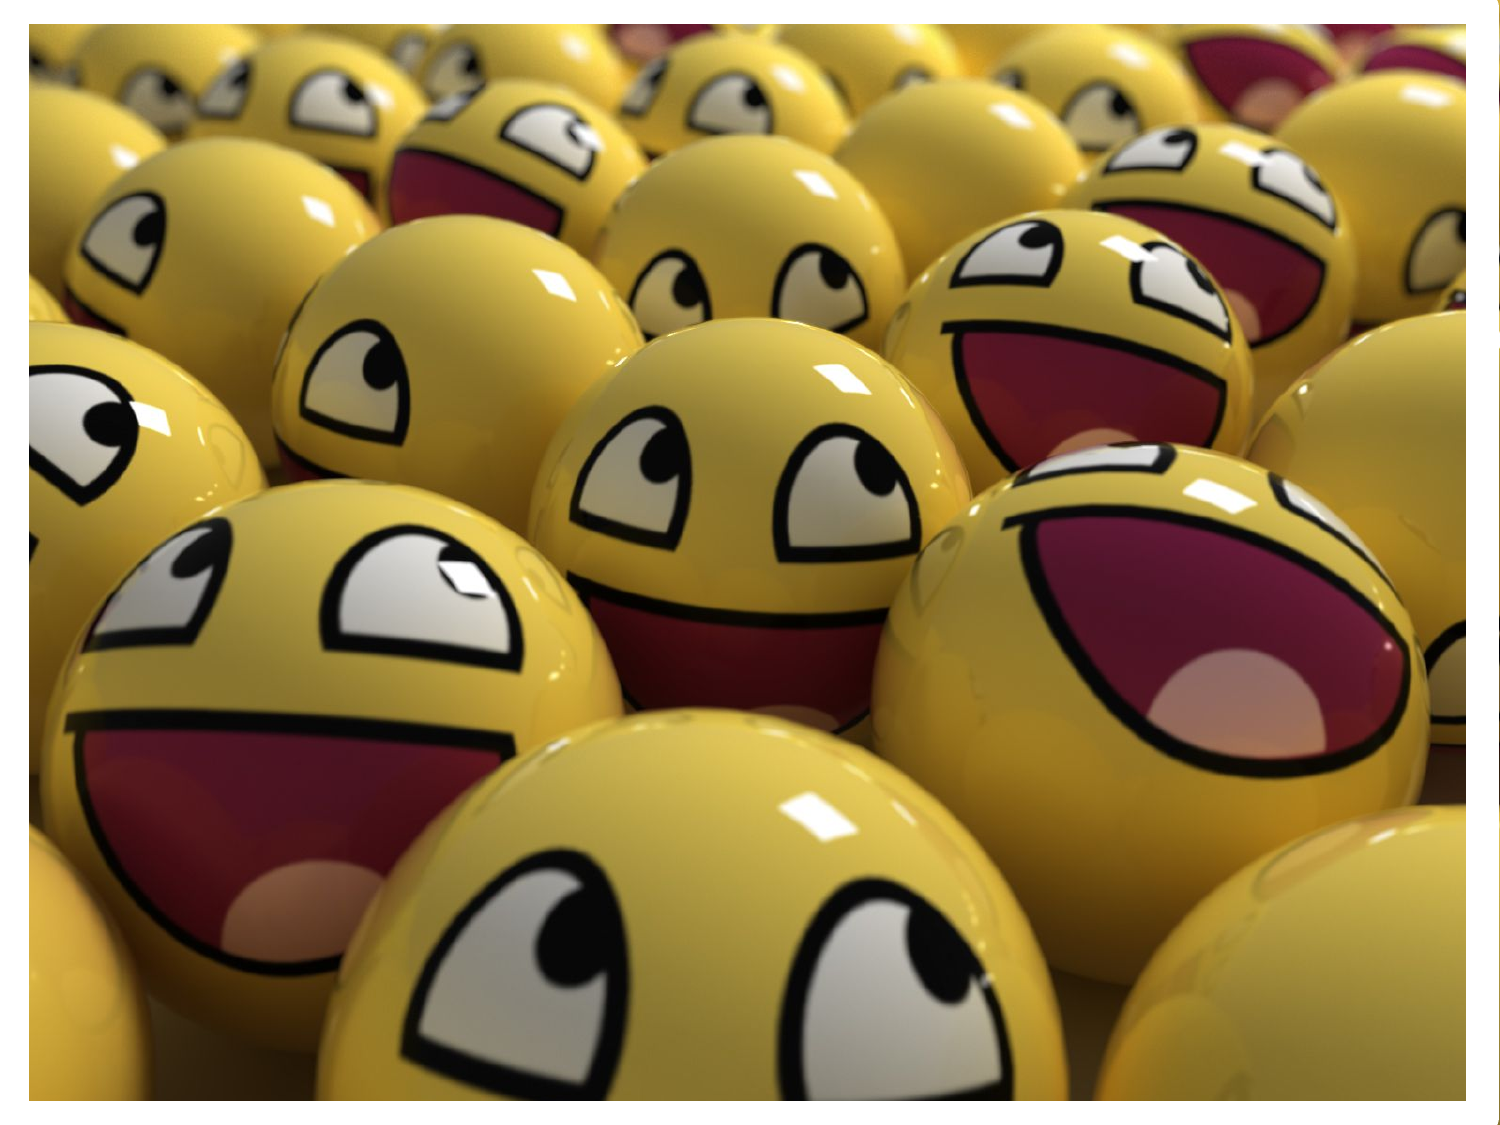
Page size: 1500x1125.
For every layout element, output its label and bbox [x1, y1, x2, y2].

text_box [10, 5, 1484, 1120]
picture [0, 0, 1500, 1125]
